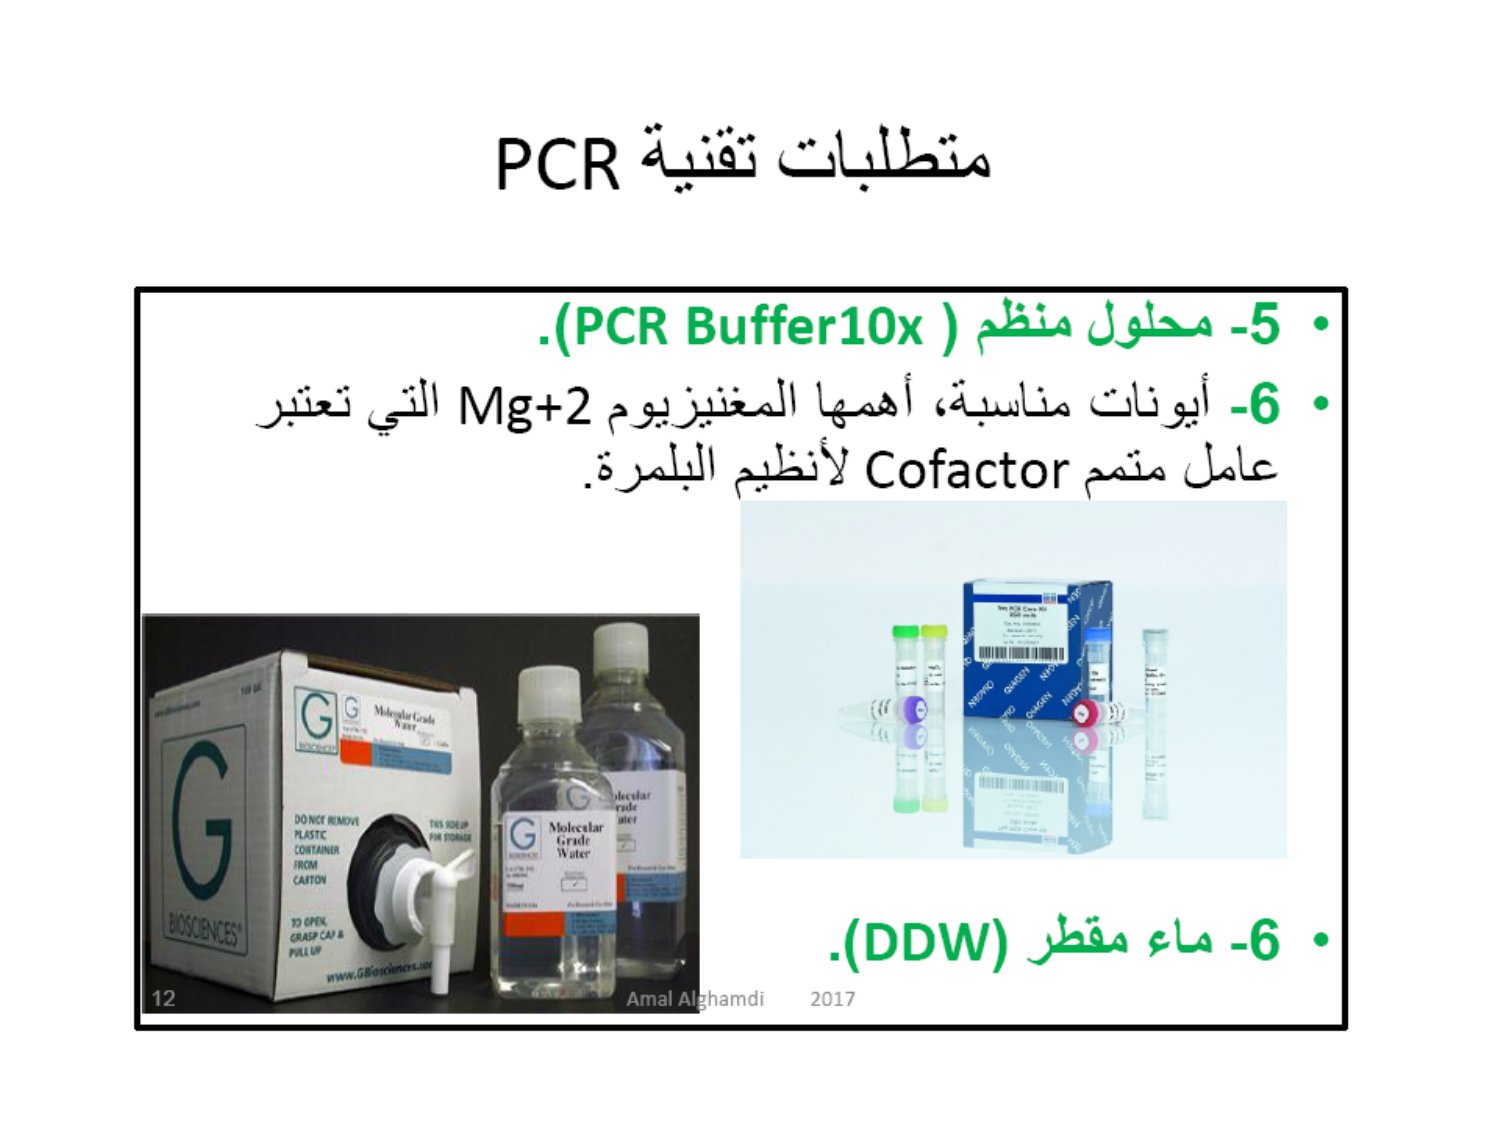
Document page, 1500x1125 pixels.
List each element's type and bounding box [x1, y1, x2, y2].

picture [124, 85, 1376, 1040]
